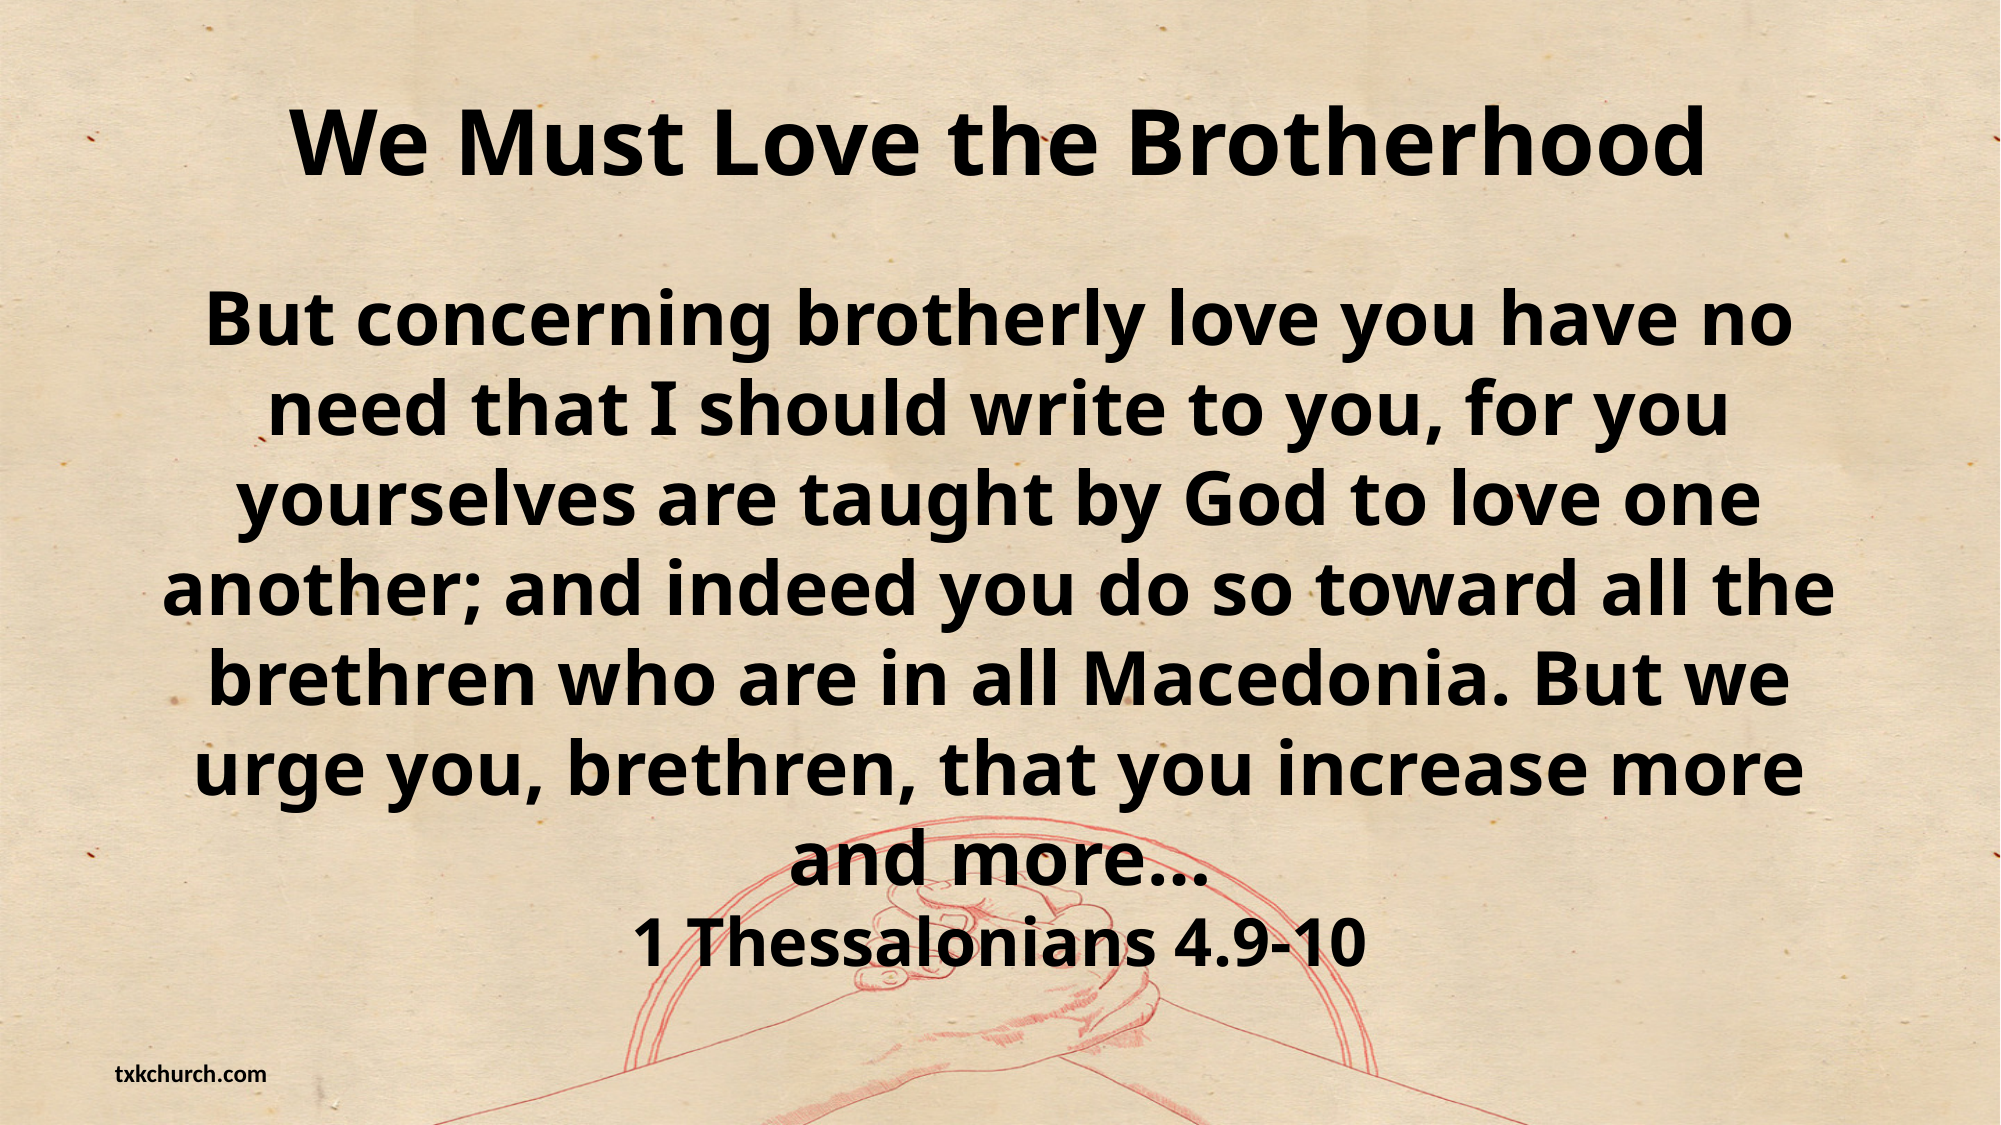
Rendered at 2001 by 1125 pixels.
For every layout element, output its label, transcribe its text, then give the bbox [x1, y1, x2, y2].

slide_number txkchurch.com [99, 1042, 567, 1103]
list But concerning brotherly love you have no need that I should write to you, for you yourselves are taught by God to love one another; and indeed you do so toward all the brethren who are in all Macedonia. But we urge you, brethren, that you increase more and more… 1 Thessalonians 4.9-10 [99, 262, 1900, 1005]
title We Must Love the Brotherhood [99, 45, 1900, 233]
picture [0, 0, 2001, 1125]
